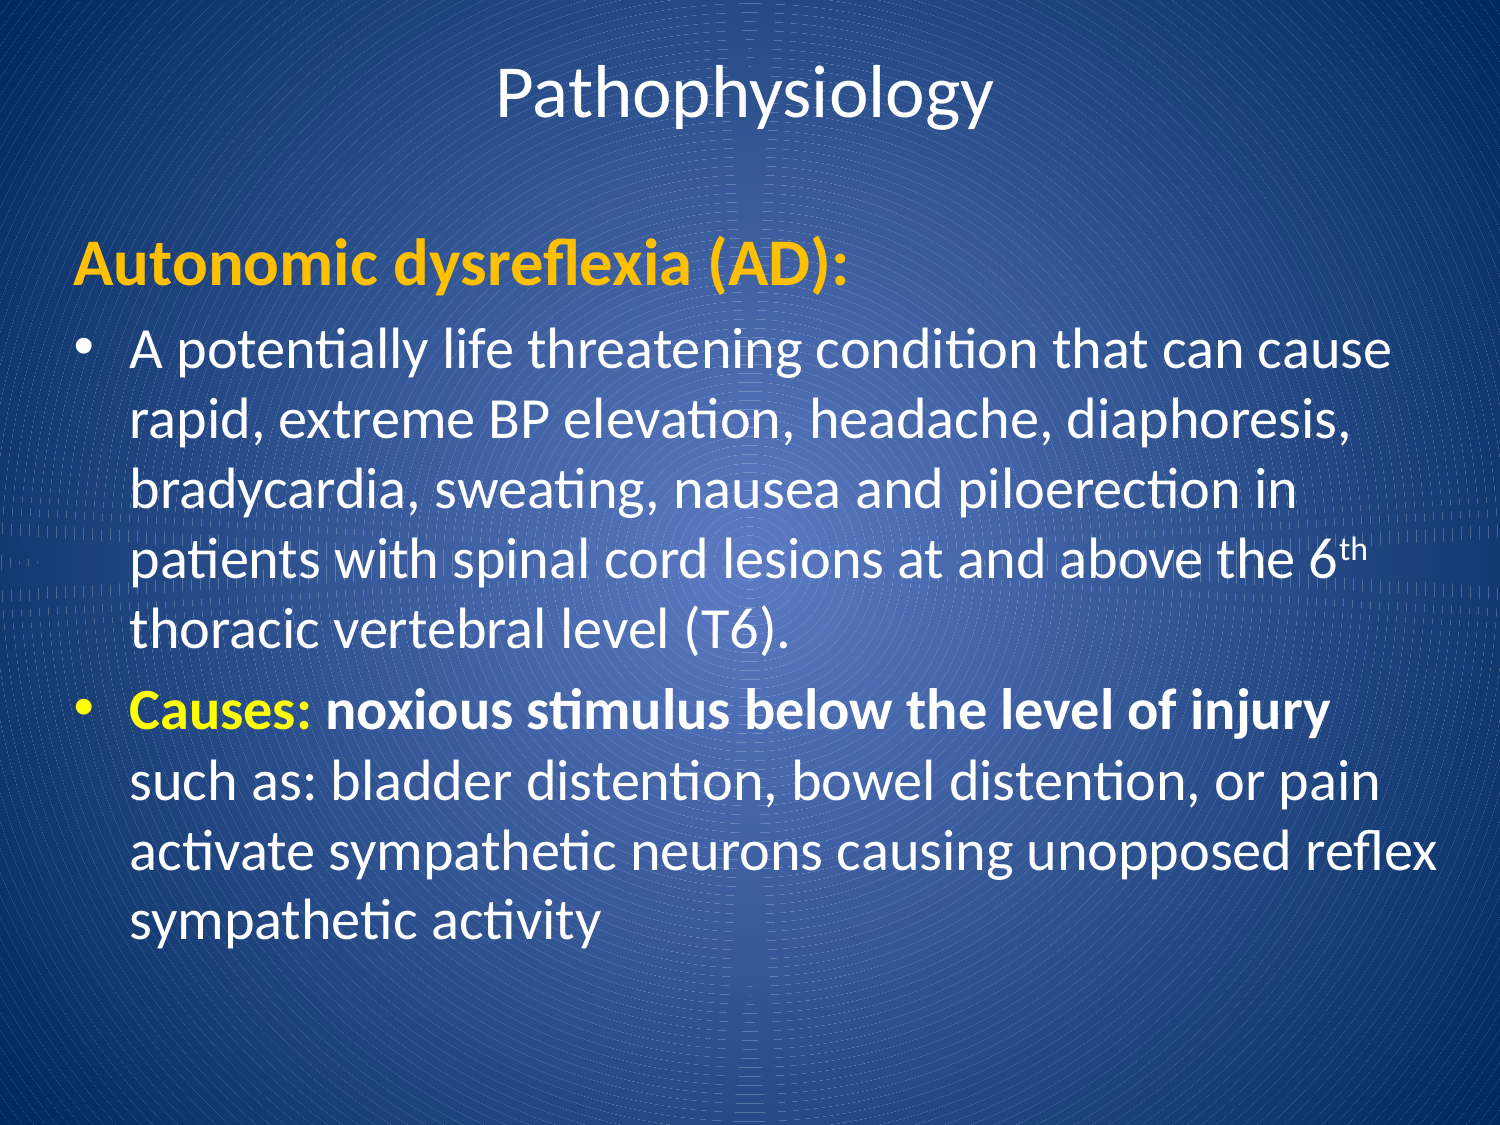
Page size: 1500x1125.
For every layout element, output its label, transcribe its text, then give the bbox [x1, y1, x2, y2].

title Pathophysiology [70, 0, 1421, 176]
list Autonomic dysreflexia (AD): A potentially life threatening condition that can cause rapid, extreme BP elevation, headache, diaphoresis, bradycardia, sweating, nausea and piloerection in patients with spinal cord lesions at and above the 6th thoracic vertebral level (T6). Causes: noxious stimulus below the level of injury such as: bladder distention, bowel distention, or pain activate sympathetic neurons causing unopposed reflex sympathetic activity [58, 210, 1465, 1055]
